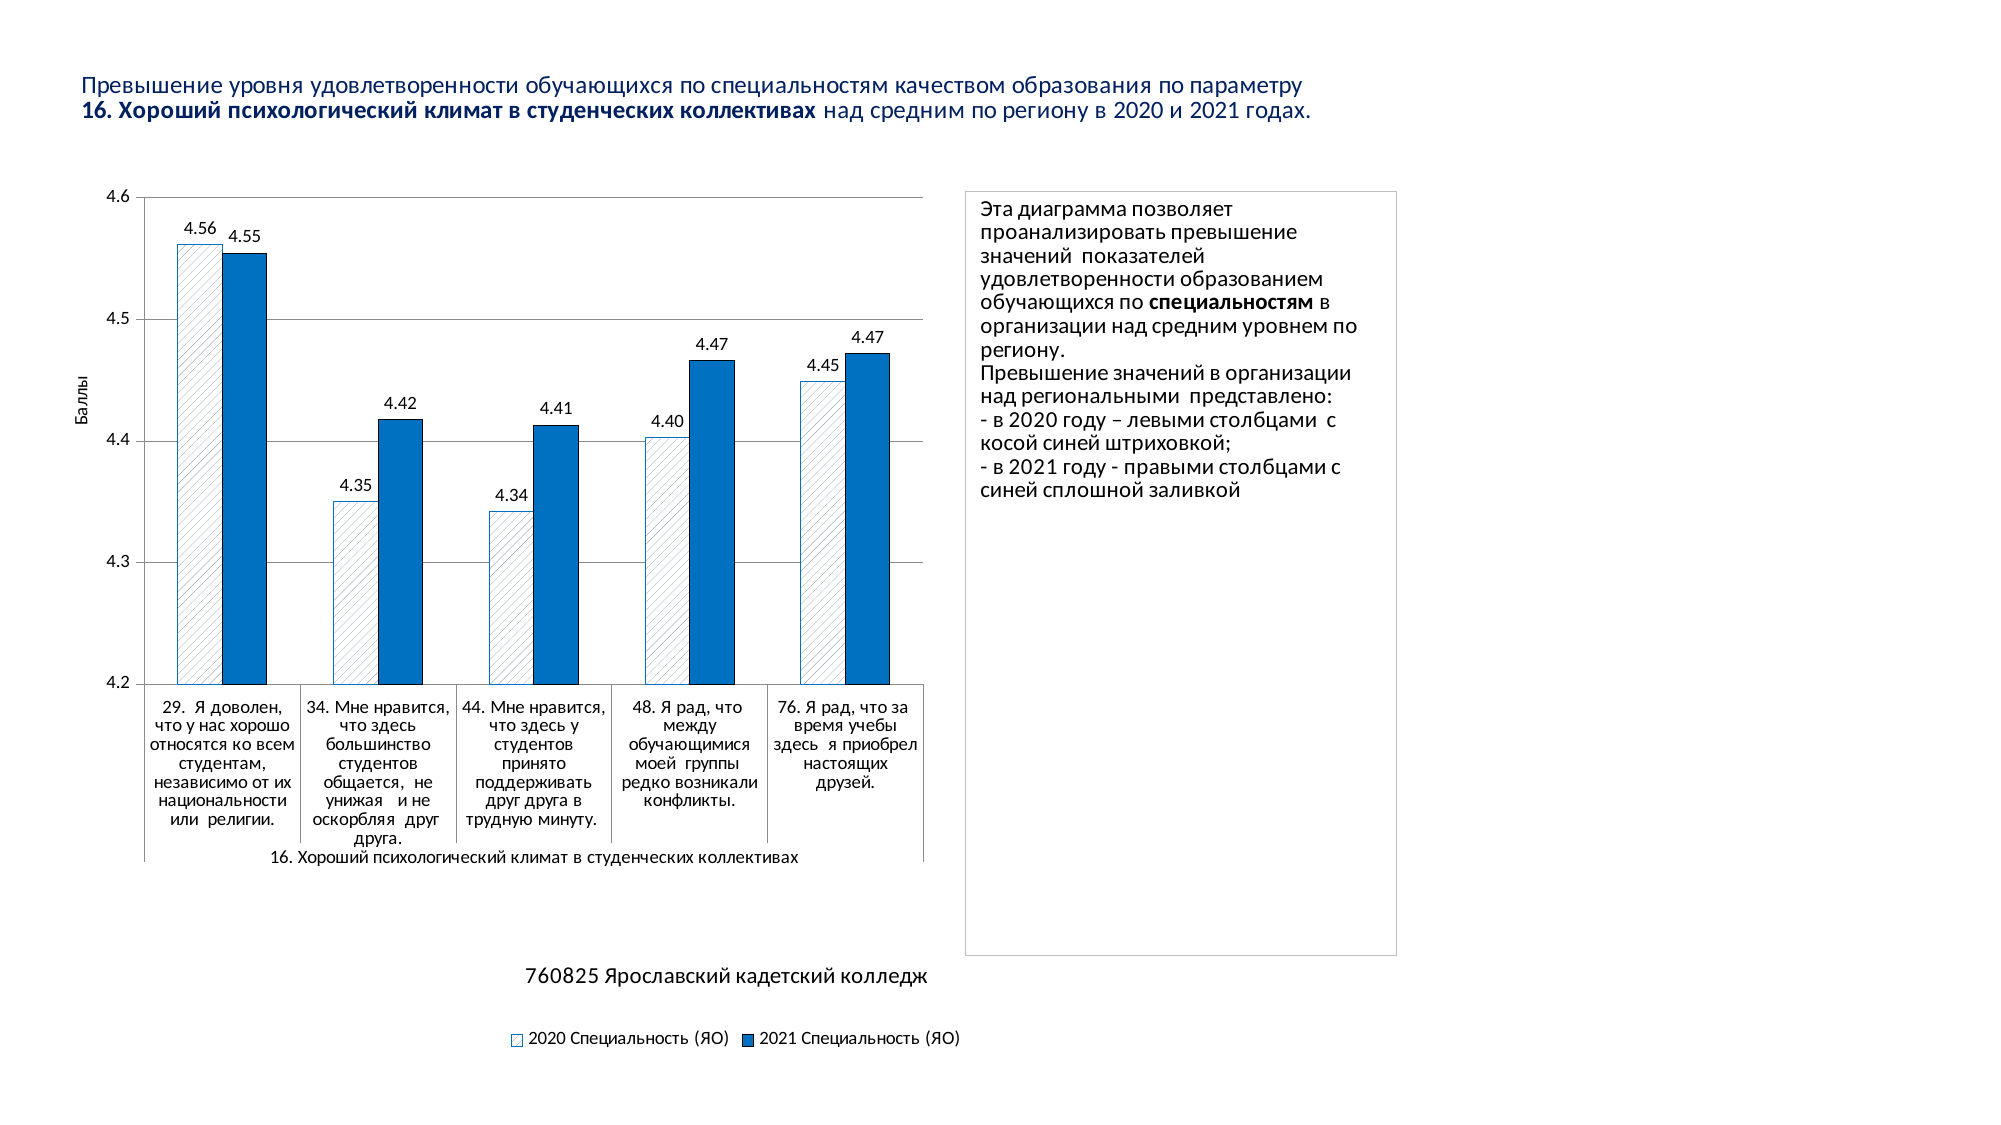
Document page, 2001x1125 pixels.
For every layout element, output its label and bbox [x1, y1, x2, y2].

chart [59, 58, 1414, 1056]
